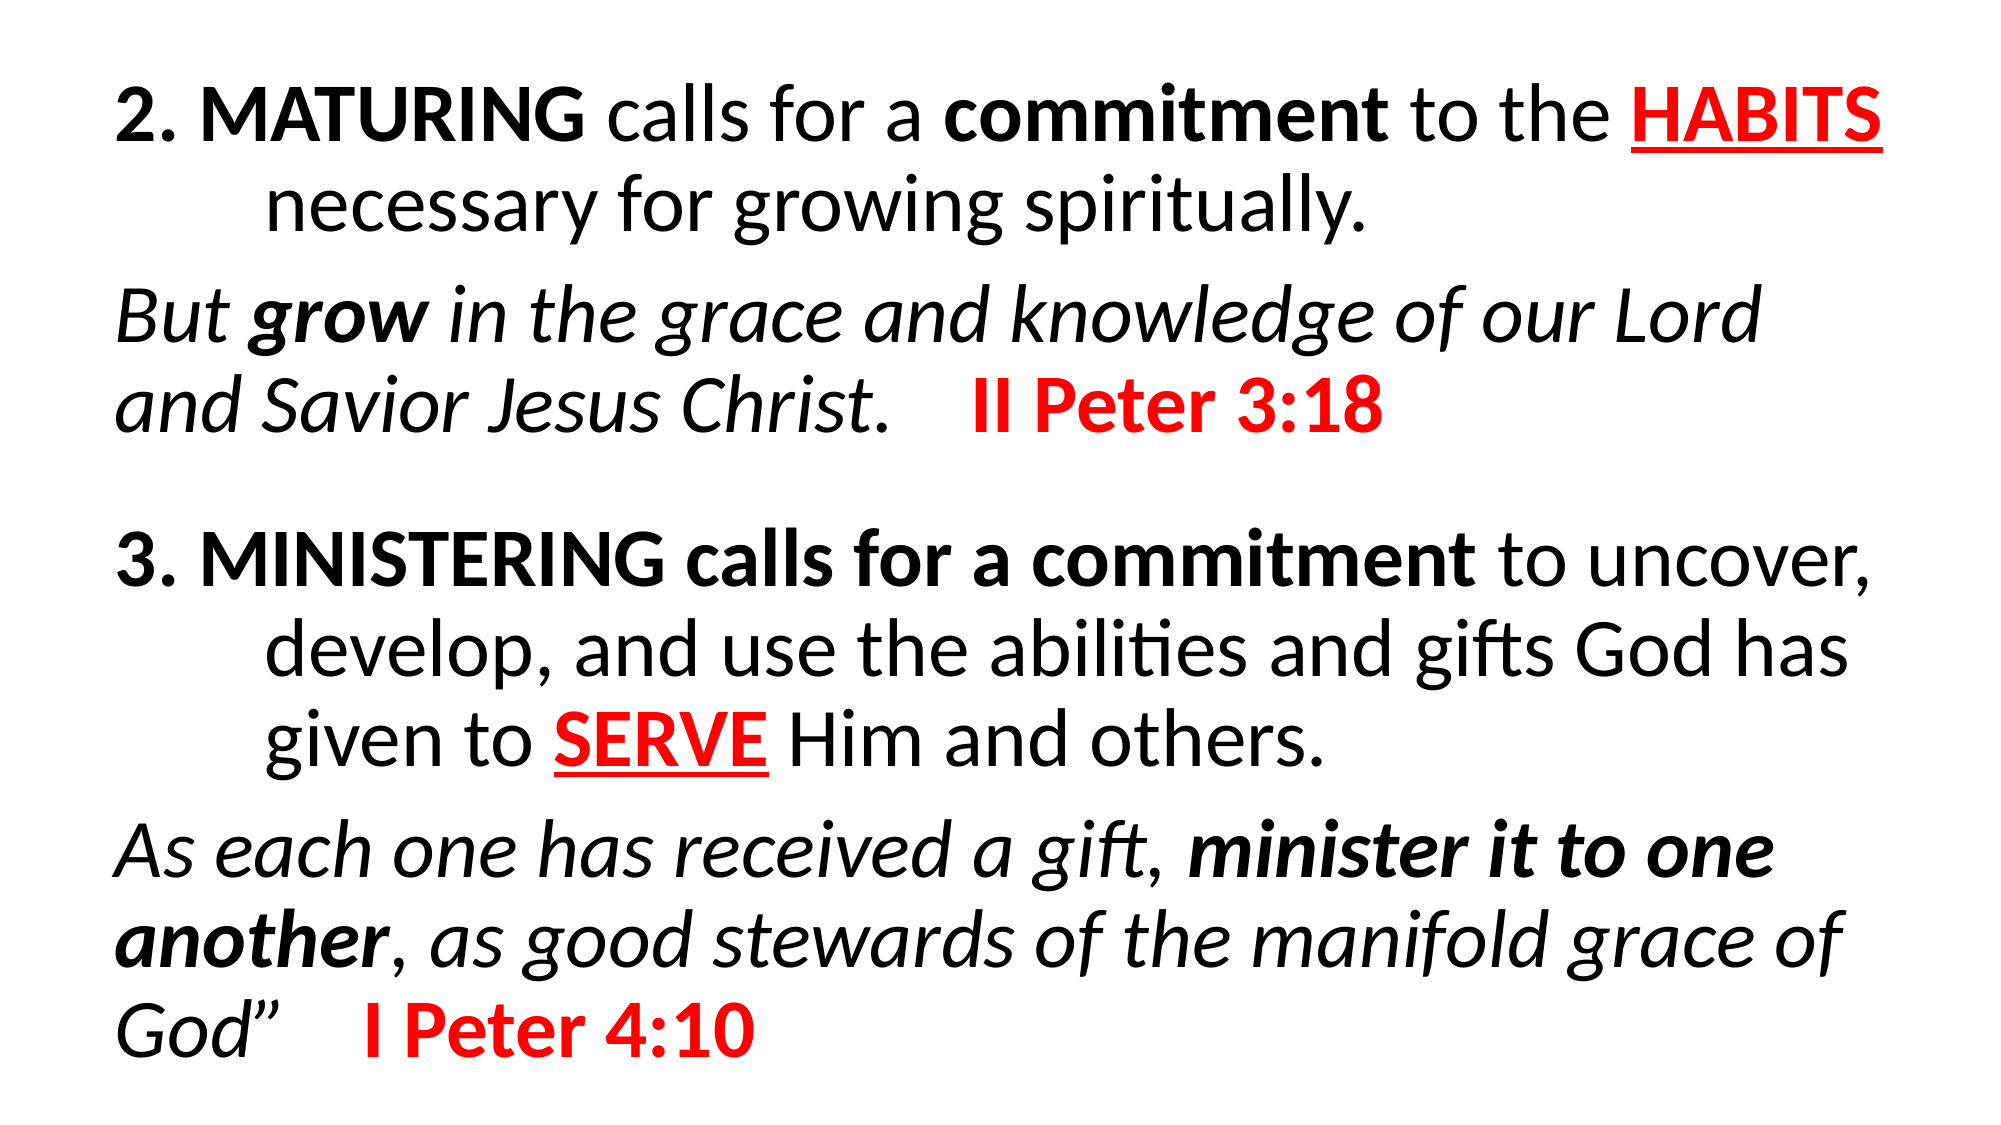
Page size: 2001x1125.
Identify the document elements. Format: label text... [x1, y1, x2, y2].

subtitle 2. MATURING calls for a commitment to the HABITS necessary for growing spiritually. But grow in the grace and knowledge of our Lord and Savior Jesus Christ. II Peter 3:18 3. MINISTERING calls for a commitment to uncover, develop, and use the abilities and gifts God has given to SERVE Him and others. As each one has received a gift, minister it to one another, as good stewards of the manifold grace of God” I Peter 4:10 [99, 62, 1900, 1063]
